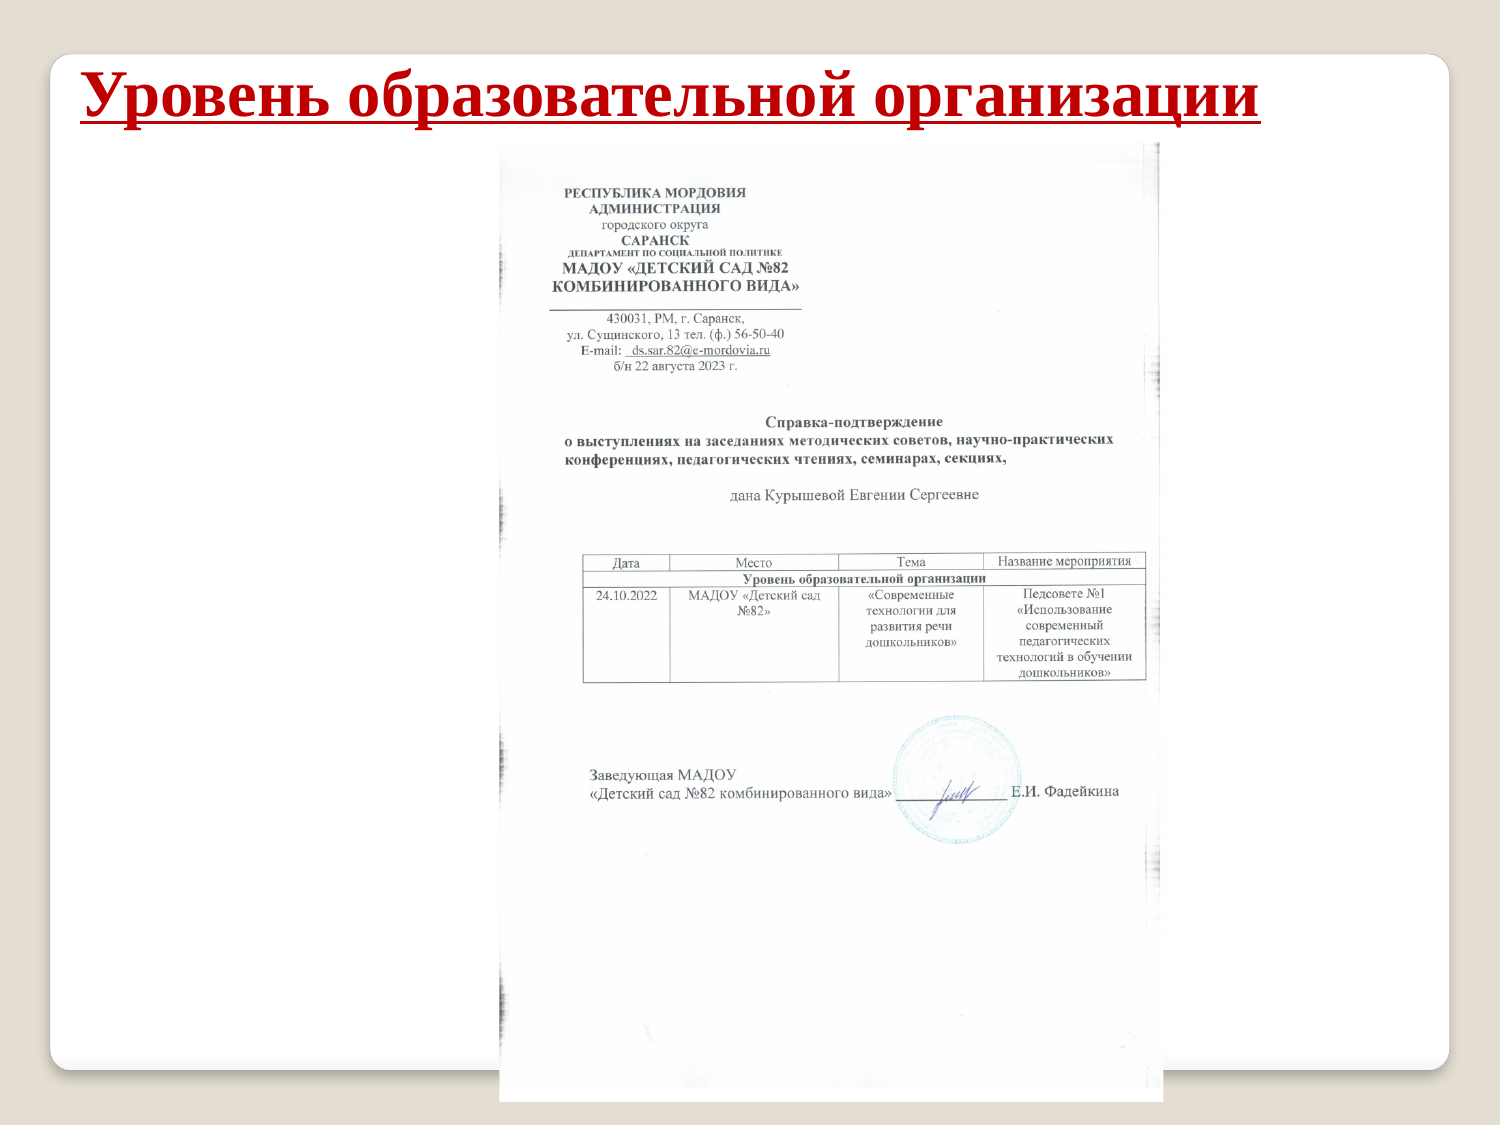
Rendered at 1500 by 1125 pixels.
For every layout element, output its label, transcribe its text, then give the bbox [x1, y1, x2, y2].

picture [499, 142, 1164, 1102]
text_box Уровень образовательной организации [64, 42, 1424, 138]
